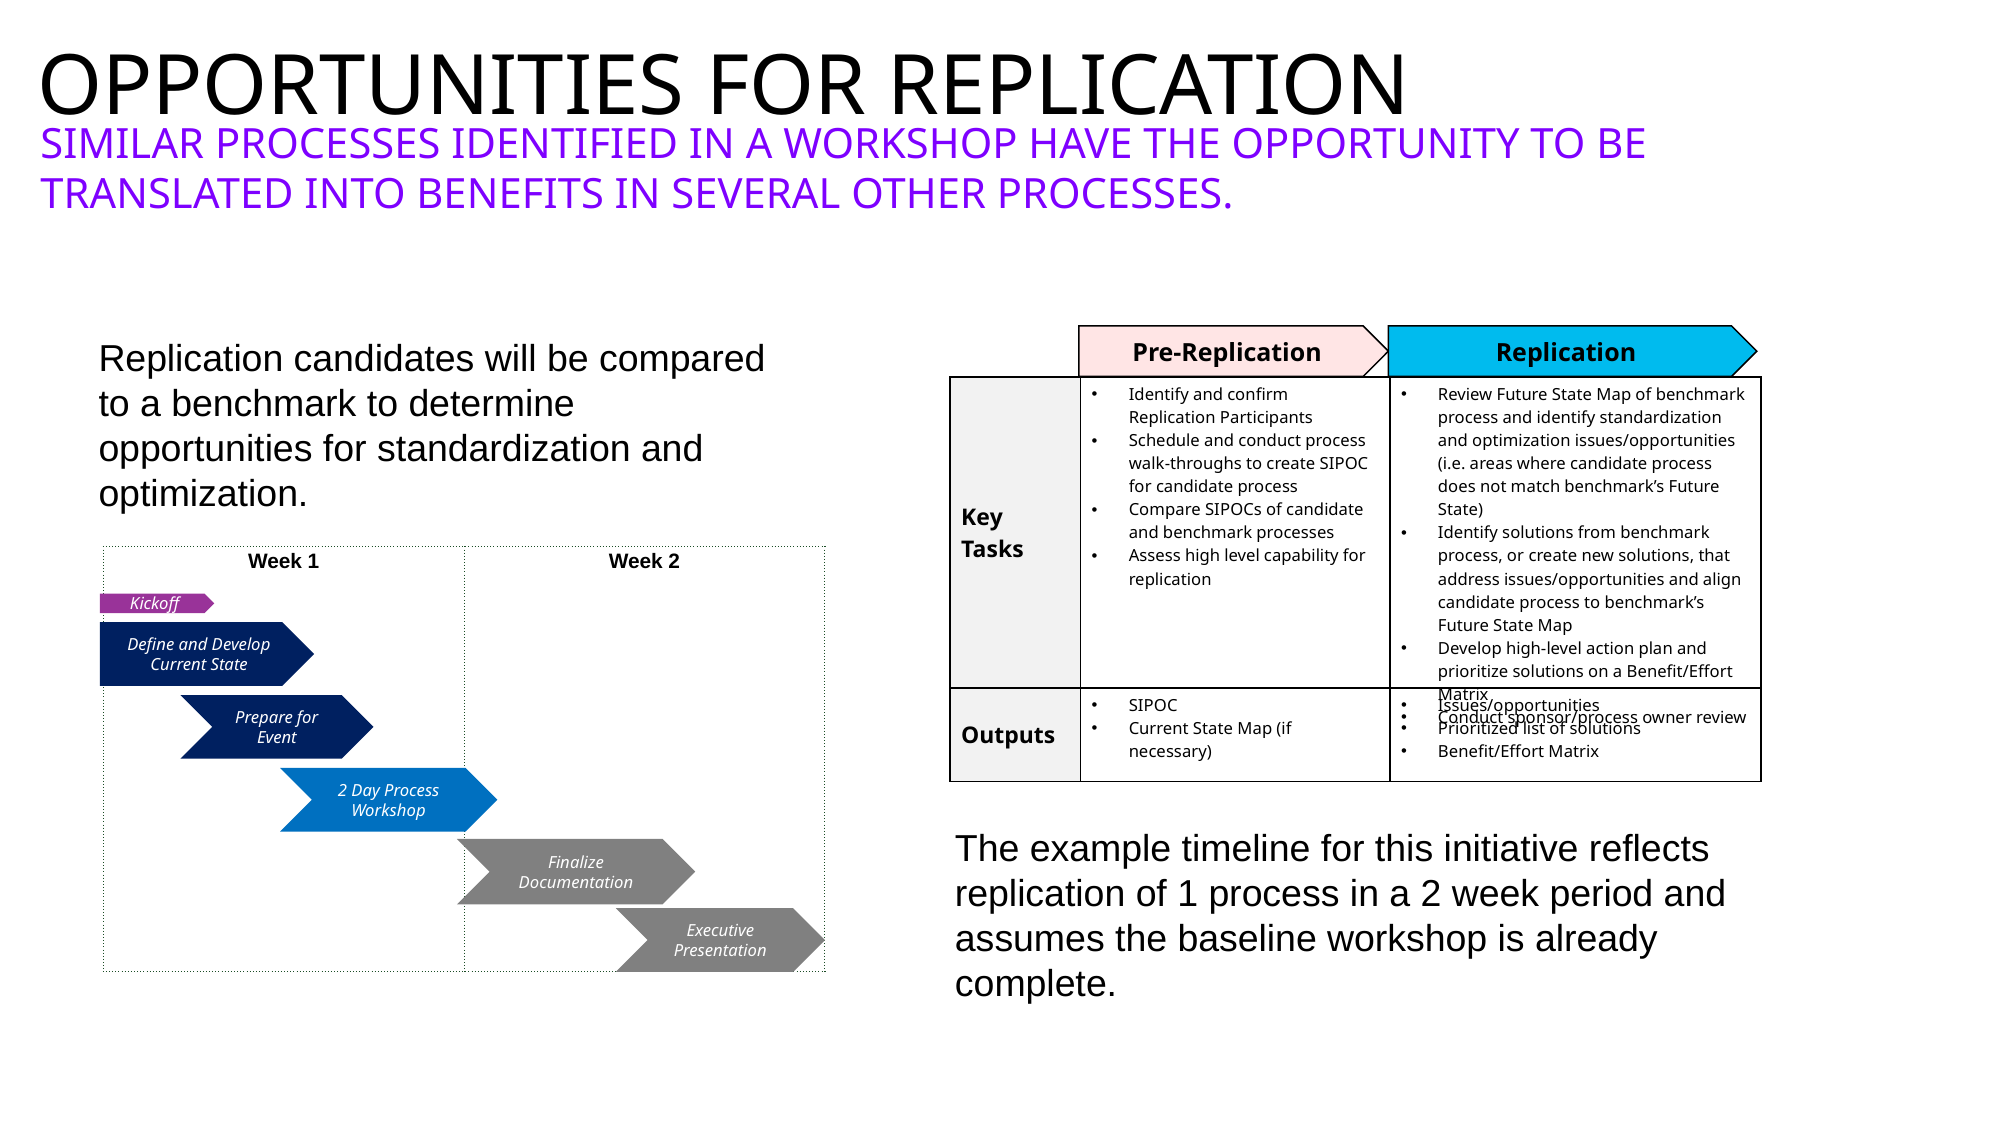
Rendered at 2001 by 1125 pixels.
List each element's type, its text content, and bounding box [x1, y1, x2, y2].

text_box Replication candidates will be compared to a benchmark to determine opportunities for standardization and optimization. [92, 327, 797, 520]
table_header Review Future State Map of benchmark process and identify standardization and optimization issues/opportunities (i.e. areas where candidate process does not match benchmark’s Future State) Identify solutions from benchmark process, or create new solutions, that address issues/opportunities and align candidate process to benchmark’s Future State Map Develop high-level action plan and prioritize solutions on a Benefit/Effort Matrix Conduct sponsor/process owner review [1391, 378, 1760, 687]
text_box Replication [1388, 325, 1757, 376]
text_box SIMILAR PROCESSES IDENTIFIED IN A WORKSHOP HAVE THE OPPORTUNITY TO BE TRANSLATED INTO BENEFITS IN SEVERAL OTHER PROCESSES. [25, 109, 1875, 224]
table_cell Outputs [951, 689, 1080, 781]
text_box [99, 546, 825, 972]
table_header Identify and confirm Replication Participants Schedule and conduct process walk-throughs to create SIPOC for candidate process Compare SIPOCs of candidate and benchmark processes Assess high level capability for replication [1081, 378, 1389, 687]
text_box The example timeline for this initiative reflects replication of 1 process in a 2 week period and assumes the baseline workshop is already complete. [949, 817, 1763, 1055]
table_cell Issues/opportunities Prioritized list of solutions Benefit/Effort Matrix [1391, 689, 1760, 781]
table_cell SIPOC Current State Map (if necessary) [1081, 689, 1389, 781]
table_header Key Tasks [951, 378, 1080, 687]
title Opportunities for Replication [37, 51, 1605, 109]
text_box Pre-Replication [1078, 325, 1388, 376]
